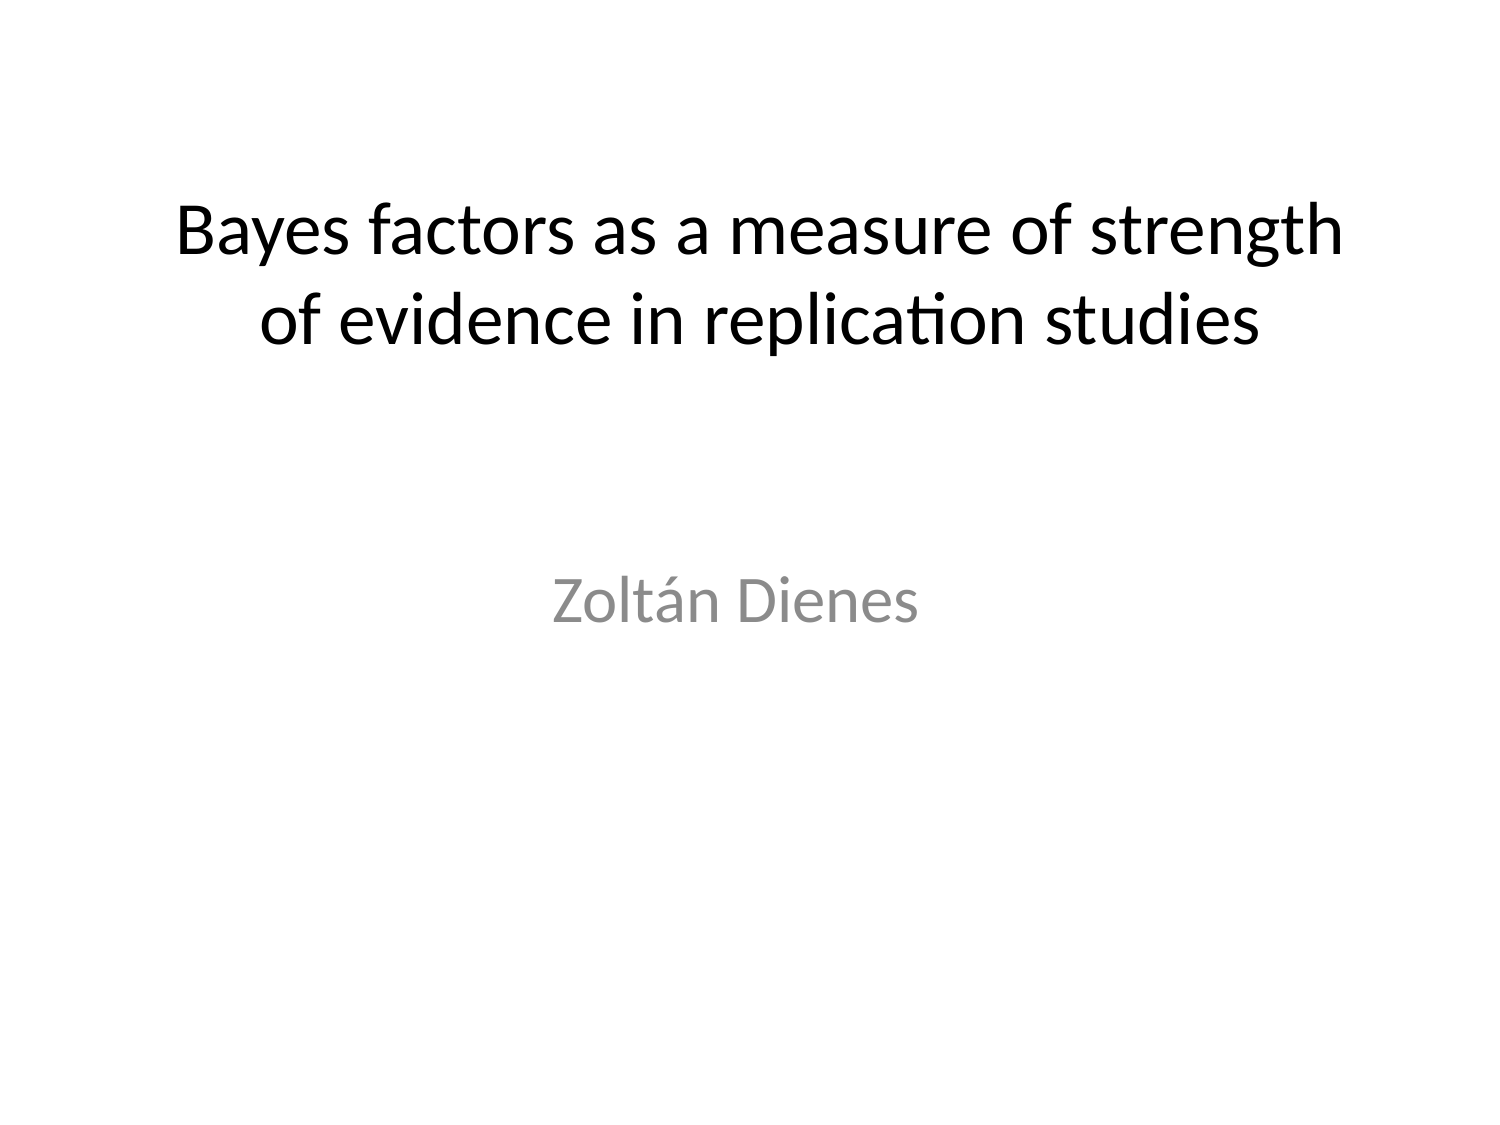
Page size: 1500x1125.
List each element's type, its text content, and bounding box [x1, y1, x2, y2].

subtitle Zoltán Dienes [211, 548, 1261, 836]
title Bayes factors as a measure of strength of evidence in replication studies [123, 149, 1399, 391]
